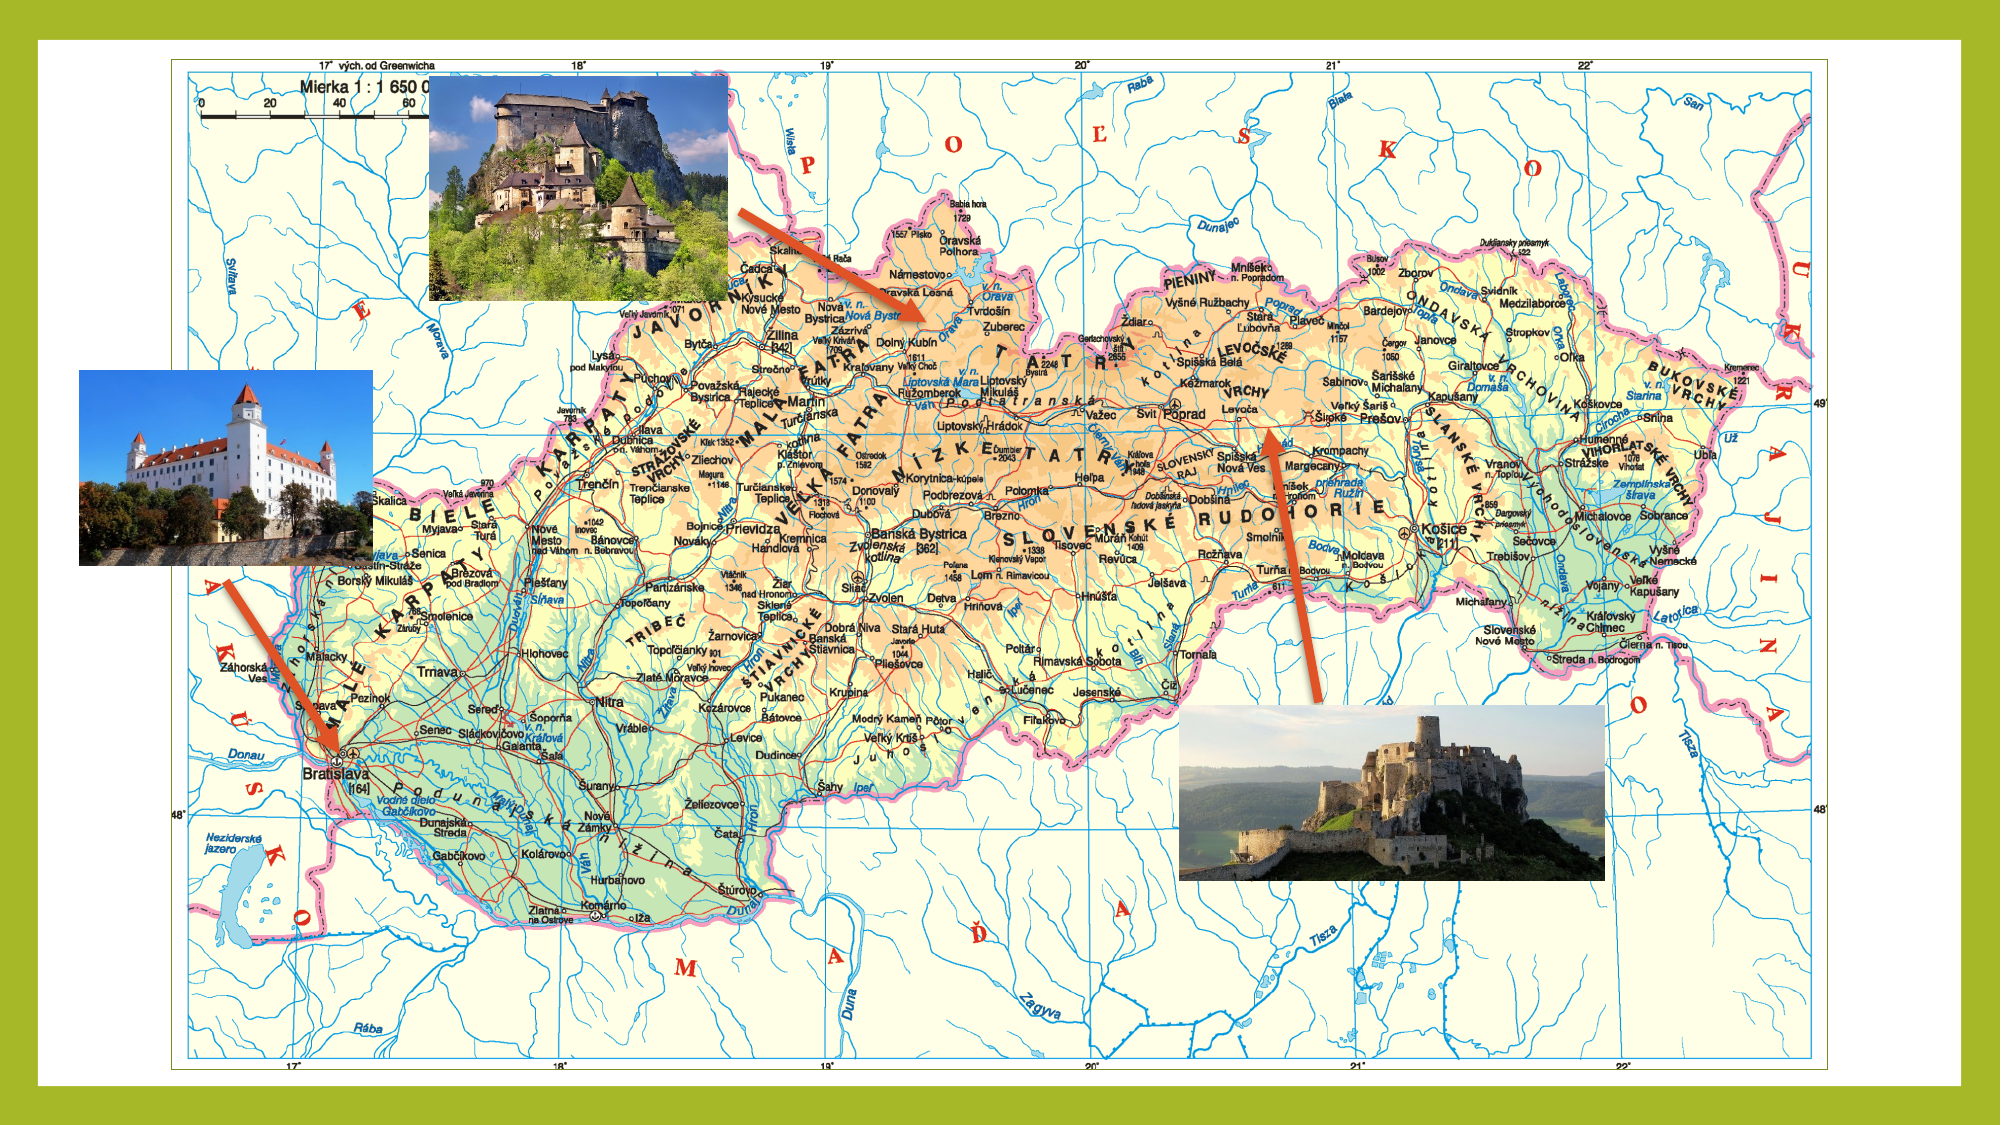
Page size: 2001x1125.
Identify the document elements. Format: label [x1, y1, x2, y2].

text_box [1268, 427, 1320, 703]
text_box [739, 210, 928, 323]
text_box [57, 37, 151, 1071]
text_box [225, 580, 341, 755]
picture [79, 59, 1828, 1071]
